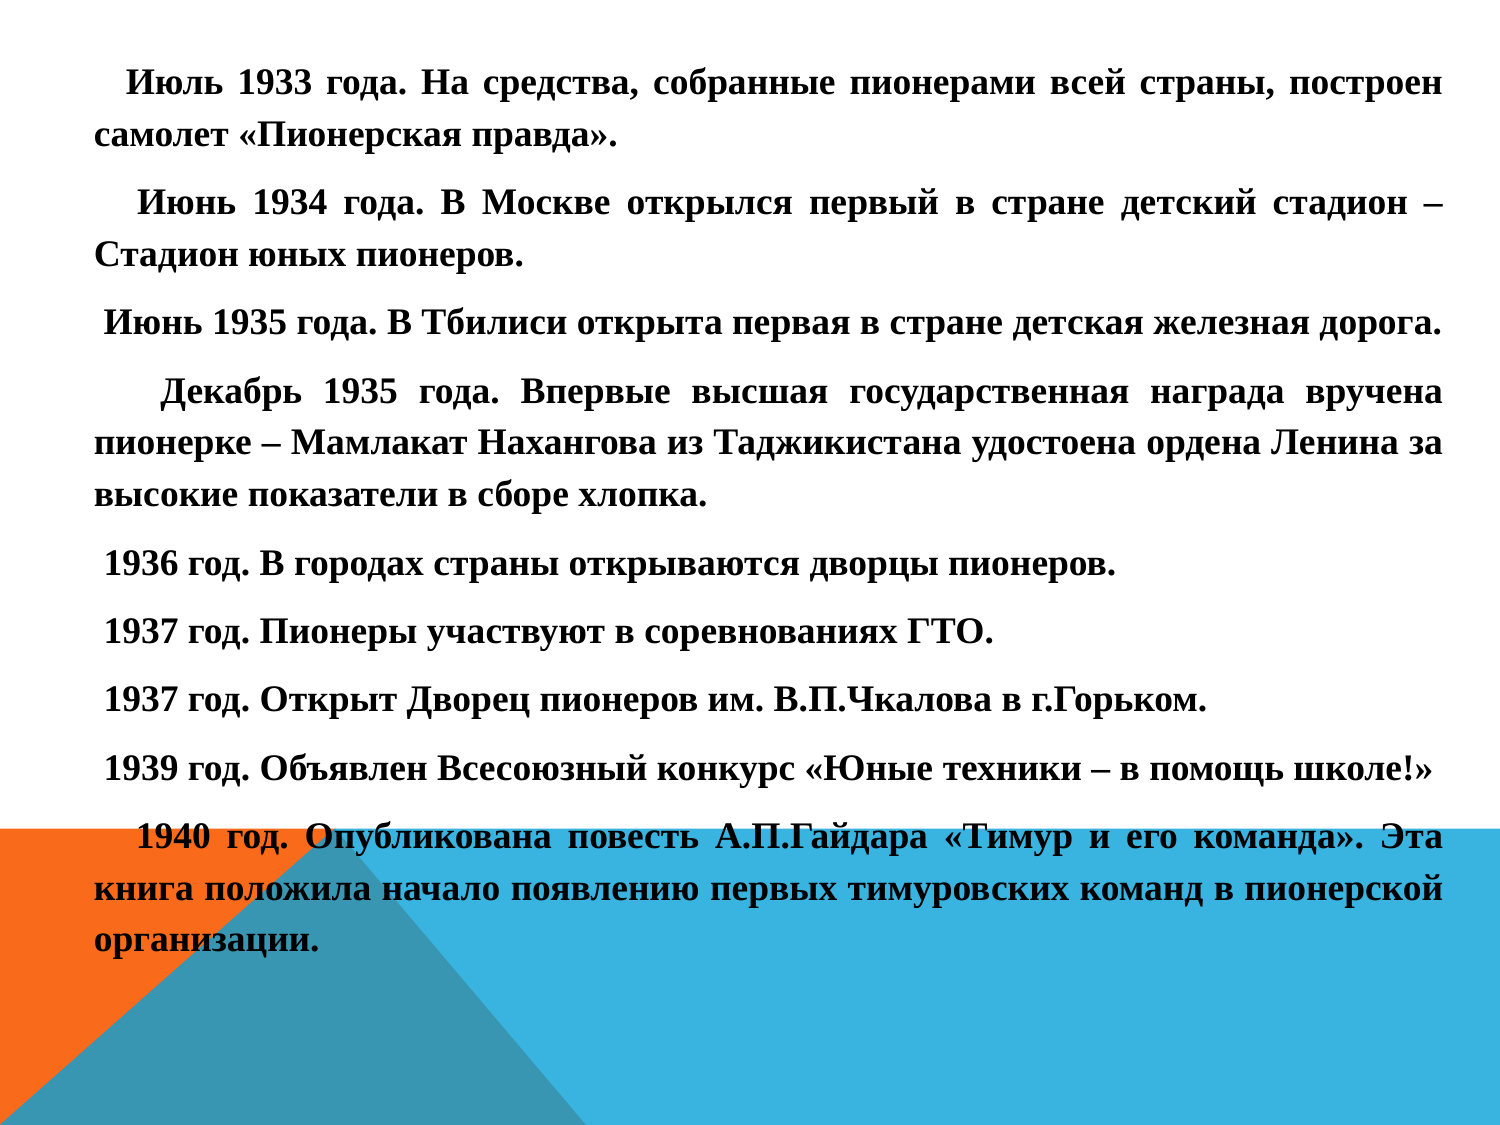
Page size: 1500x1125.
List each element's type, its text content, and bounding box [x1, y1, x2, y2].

list Июль 1933 года. На средства, собранные пионерами всей страны, построен самолет «Пионерская правда». Июнь 1934 года. В Москве открылся первый в стране детский стадион – Стадион юных пионеров. Июнь 1935 года. В Тбилиси открыта первая в стране детская железная дорога. Декабрь 1935 года. Впервые высшая государственная награда вручена пионерке – Мамлакат Нахангова из Таджикистана удостоена ордена Ленина за высокие показатели в сборе хлопка. 1936 год. В городах страны открываются дворцы пионеров. 1937 год. Пионеры участвуют в соревнованиях ГТО. 1937 год. Открыт Дворец пионеров им. В.П.Чкалова в г.Горьком. 1939 год. Объявлен Всесоюзный конкурс «Юные техники – в помощь школе!» 1940 год. Опубликована повесть А.П.Гайдара «Тимур и его команда». Эта книга положила начало появлению первых тимуровских команд в пионерской организации. [40, 42, 1460, 1059]
